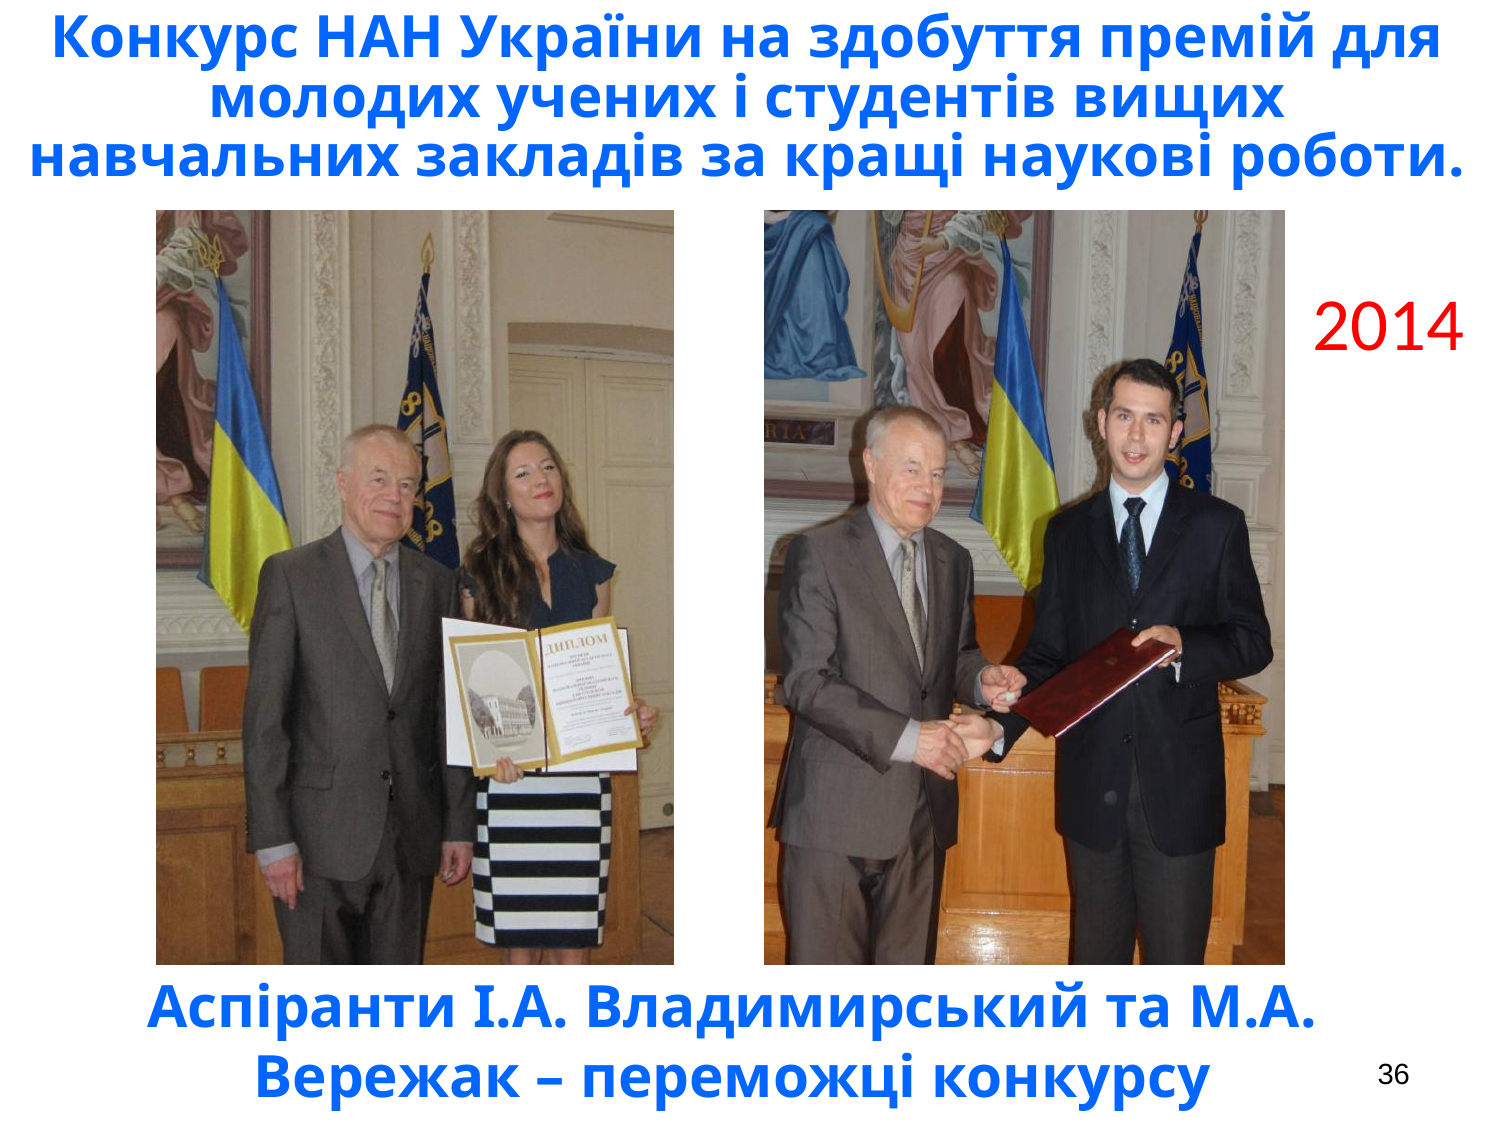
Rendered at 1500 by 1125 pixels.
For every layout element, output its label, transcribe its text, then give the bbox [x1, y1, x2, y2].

picture [156, 210, 674, 965]
picture [764, 210, 1285, 965]
text_box Конкурс НАН України на здобуття премій для молодих учених і студентів вищих навчальних закладів за кращі наукові роботи. [8, 2, 1486, 196]
text_box 2014 [1297, 267, 1480, 373]
text_box Аспіранти І.А. Владимирський та М.А. Вережак – переможці конкурсу [8, 962, 1456, 1117]
